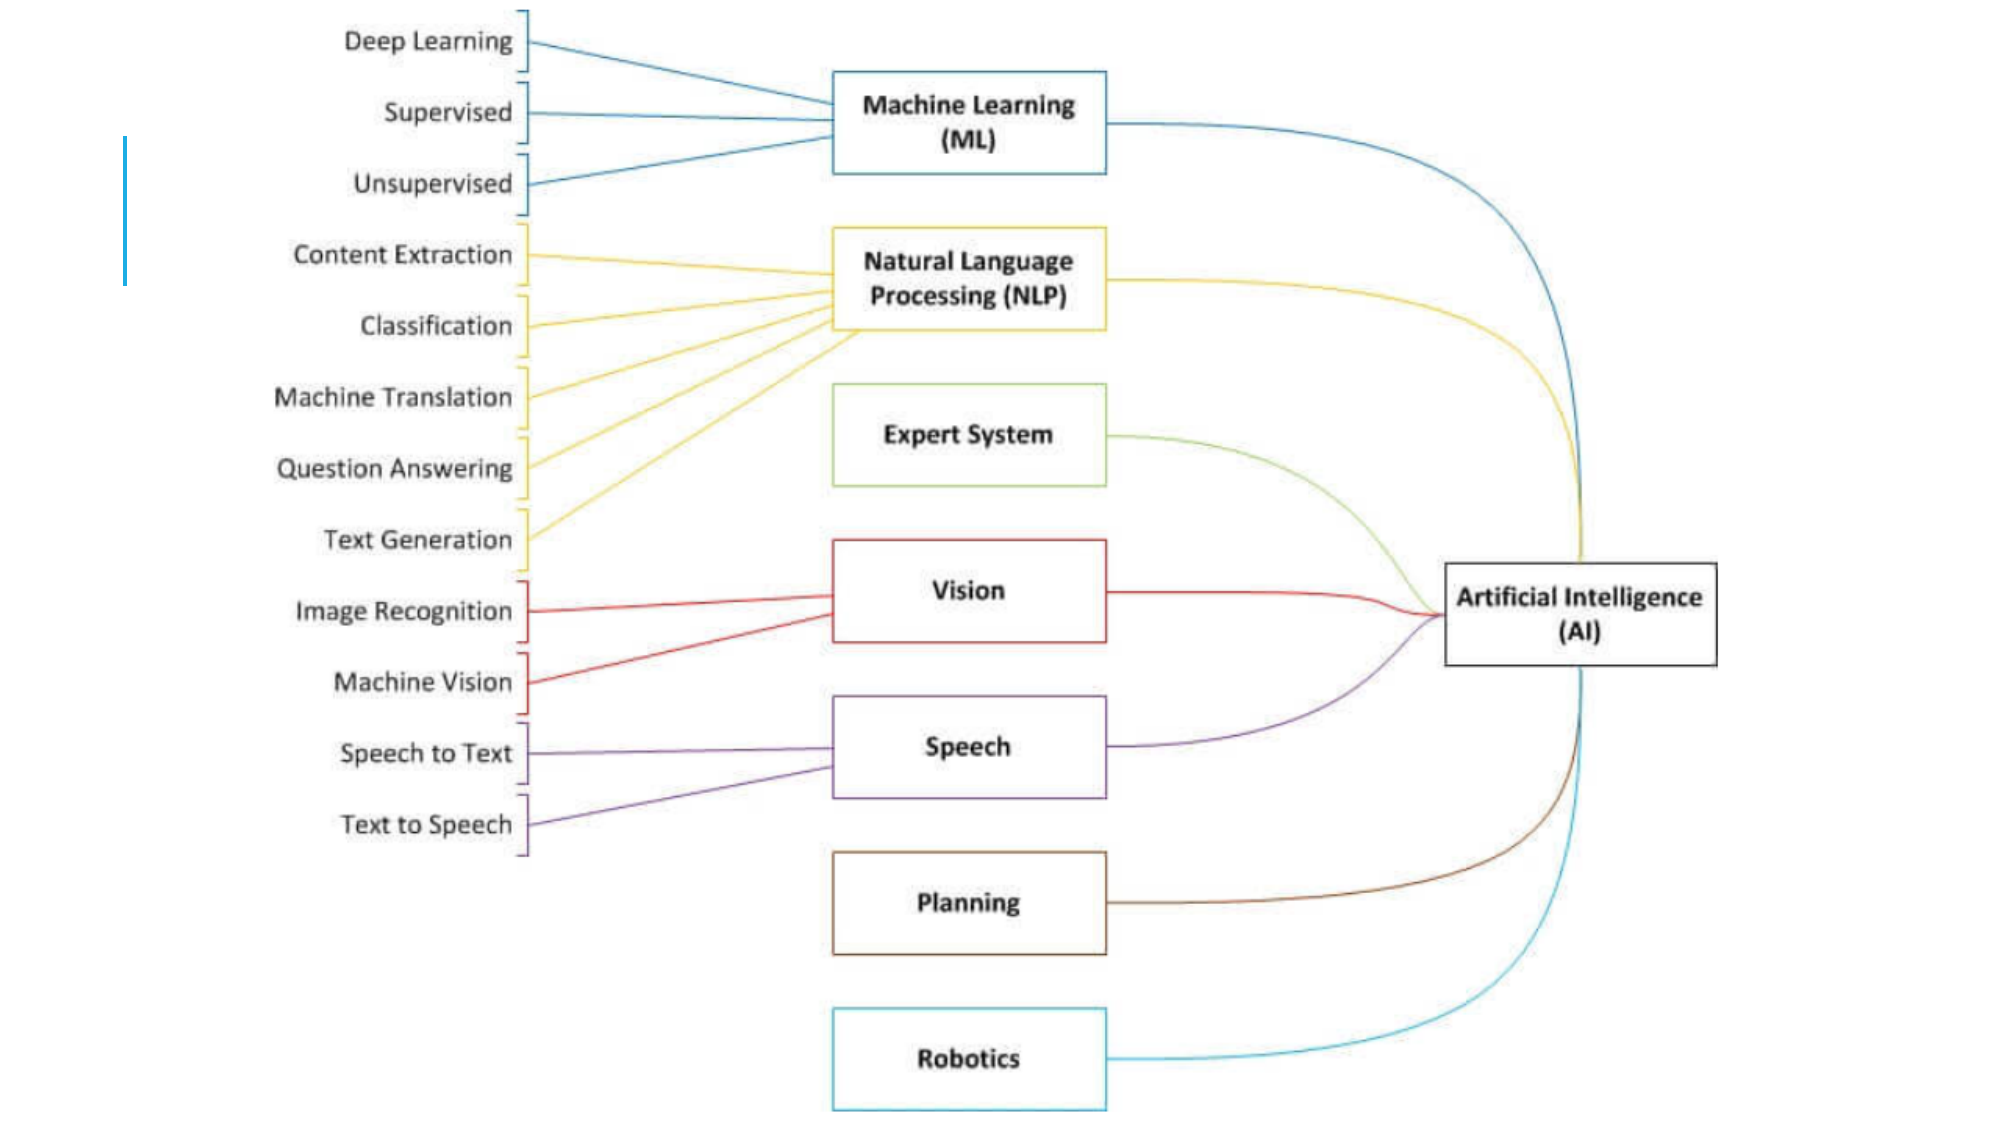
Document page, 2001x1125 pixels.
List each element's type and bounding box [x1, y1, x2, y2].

picture [270, 0, 1730, 1125]
